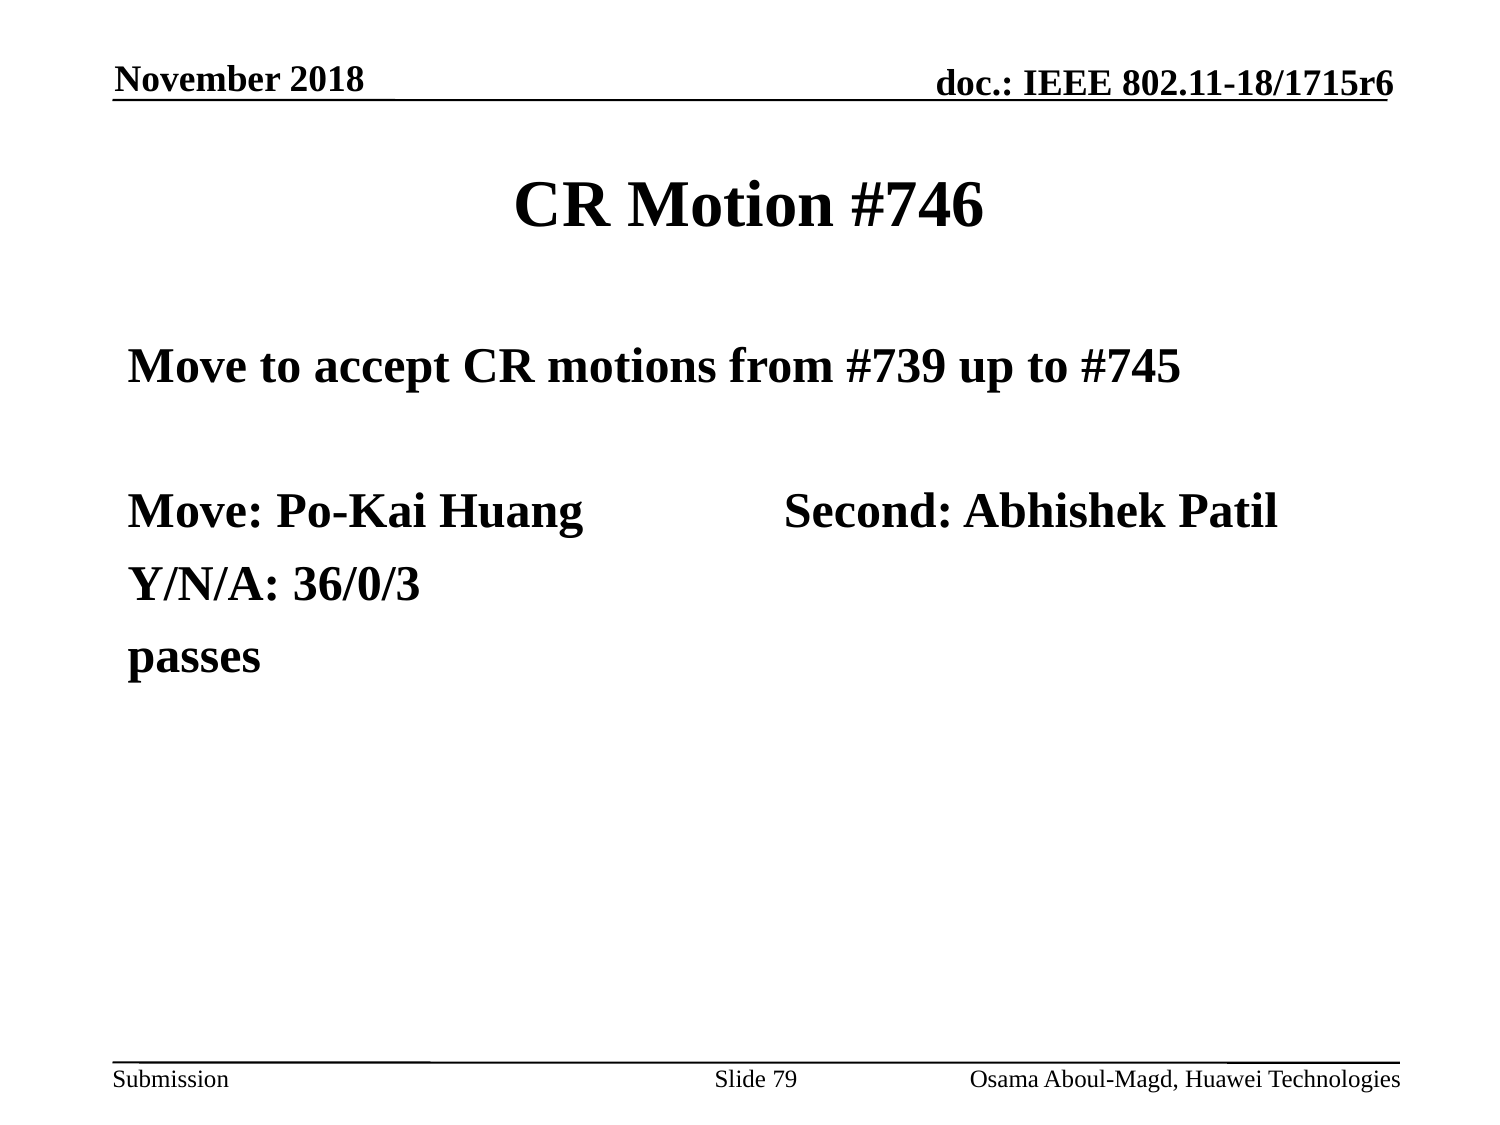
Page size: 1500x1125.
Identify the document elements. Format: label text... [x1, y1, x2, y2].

footer Osama Aboul-Magd, Huawei Technologies [878, 1061, 1402, 1093]
slide_number Slide 79 [712, 1061, 800, 1123]
title CR Motion #746 [112, 112, 1388, 288]
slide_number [114, 54, 423, 100]
list Move to accept CR motions from #739 up to #745 Move: Po-Kai Huang Second: Abhishek Patil Y/N/A: 36/0/3 passes [112, 324, 1388, 1000]
